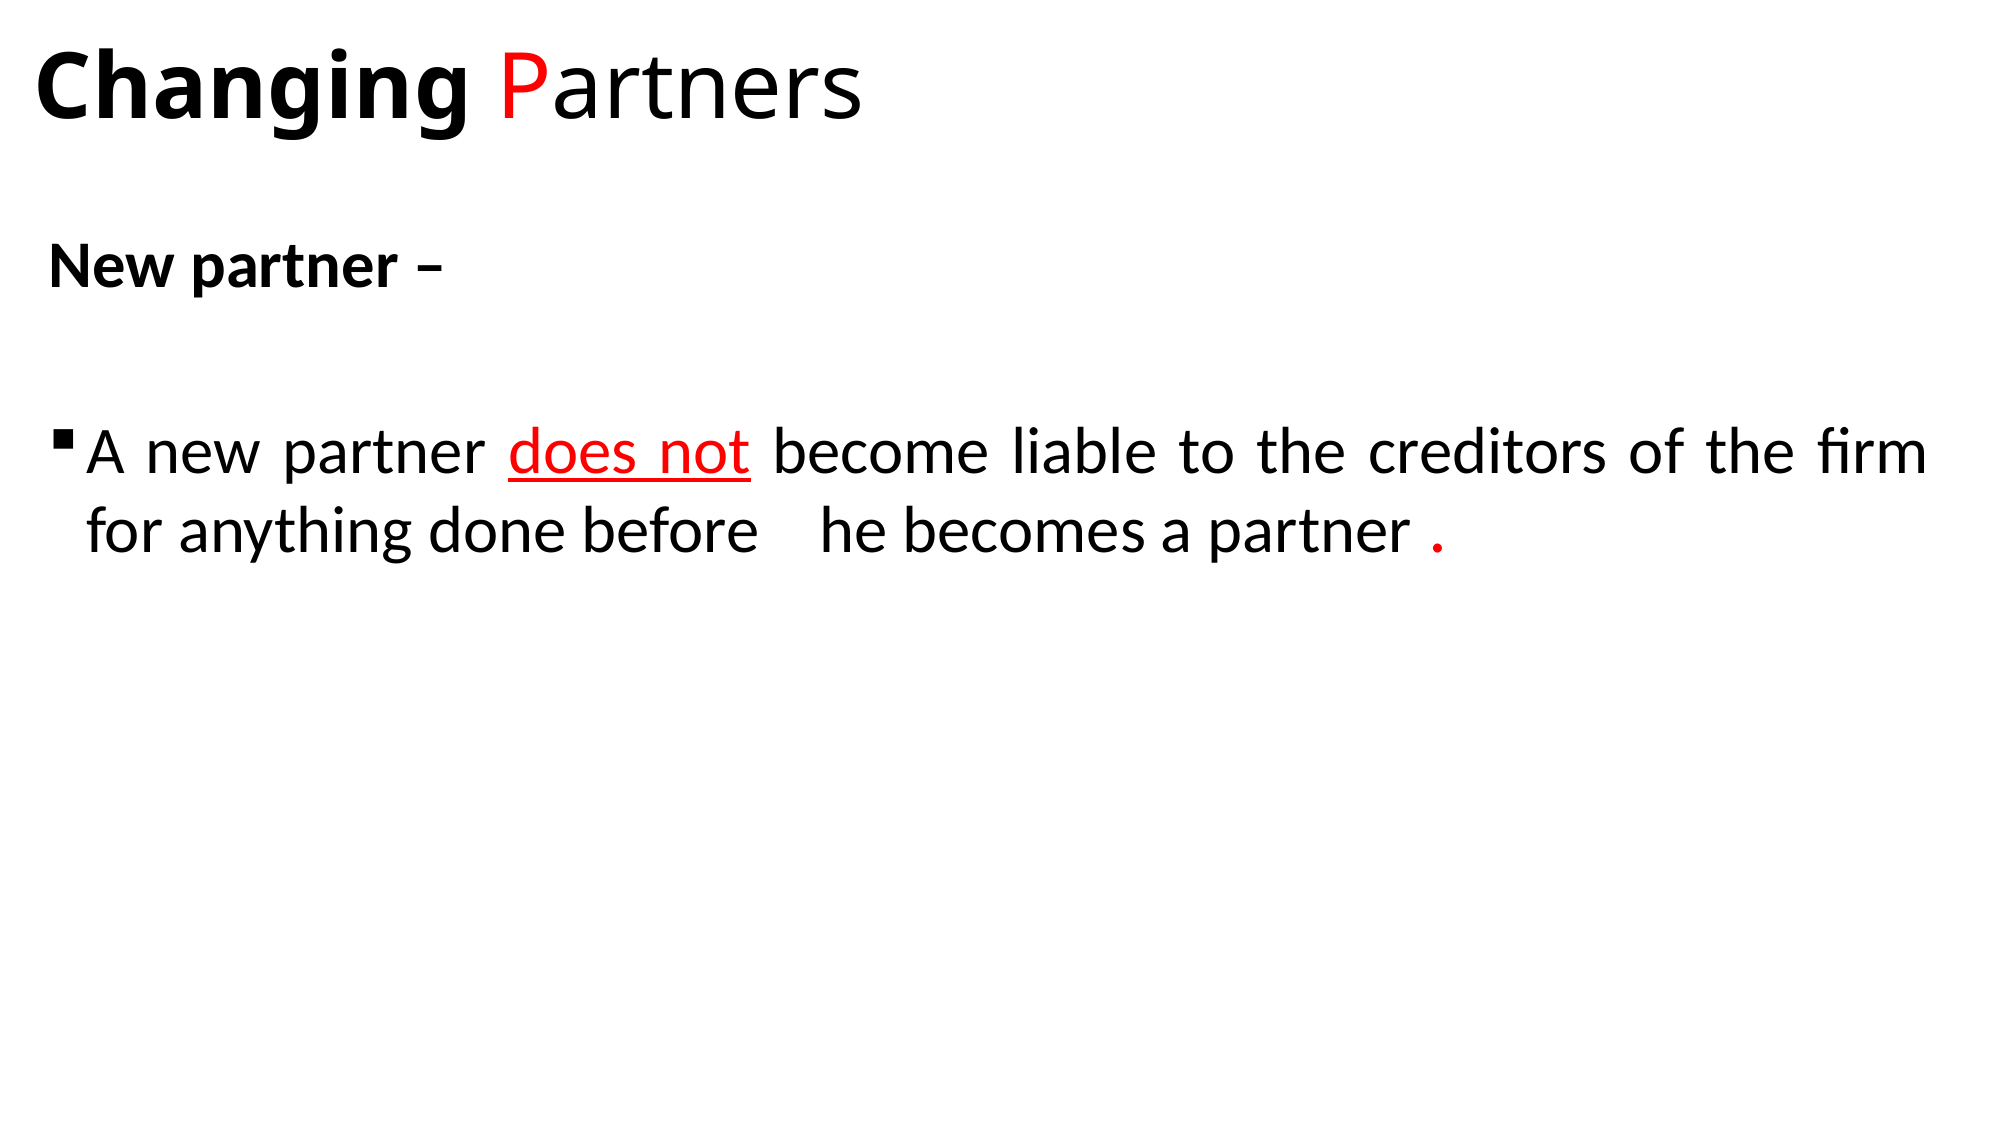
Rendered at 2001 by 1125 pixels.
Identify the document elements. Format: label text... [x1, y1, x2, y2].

title Changing Partners [18, 0, 1744, 198]
list New partner – A new partner does not become liable to the creditors of the firm for anything done before he becomes a partner . [33, 222, 1945, 1063]
